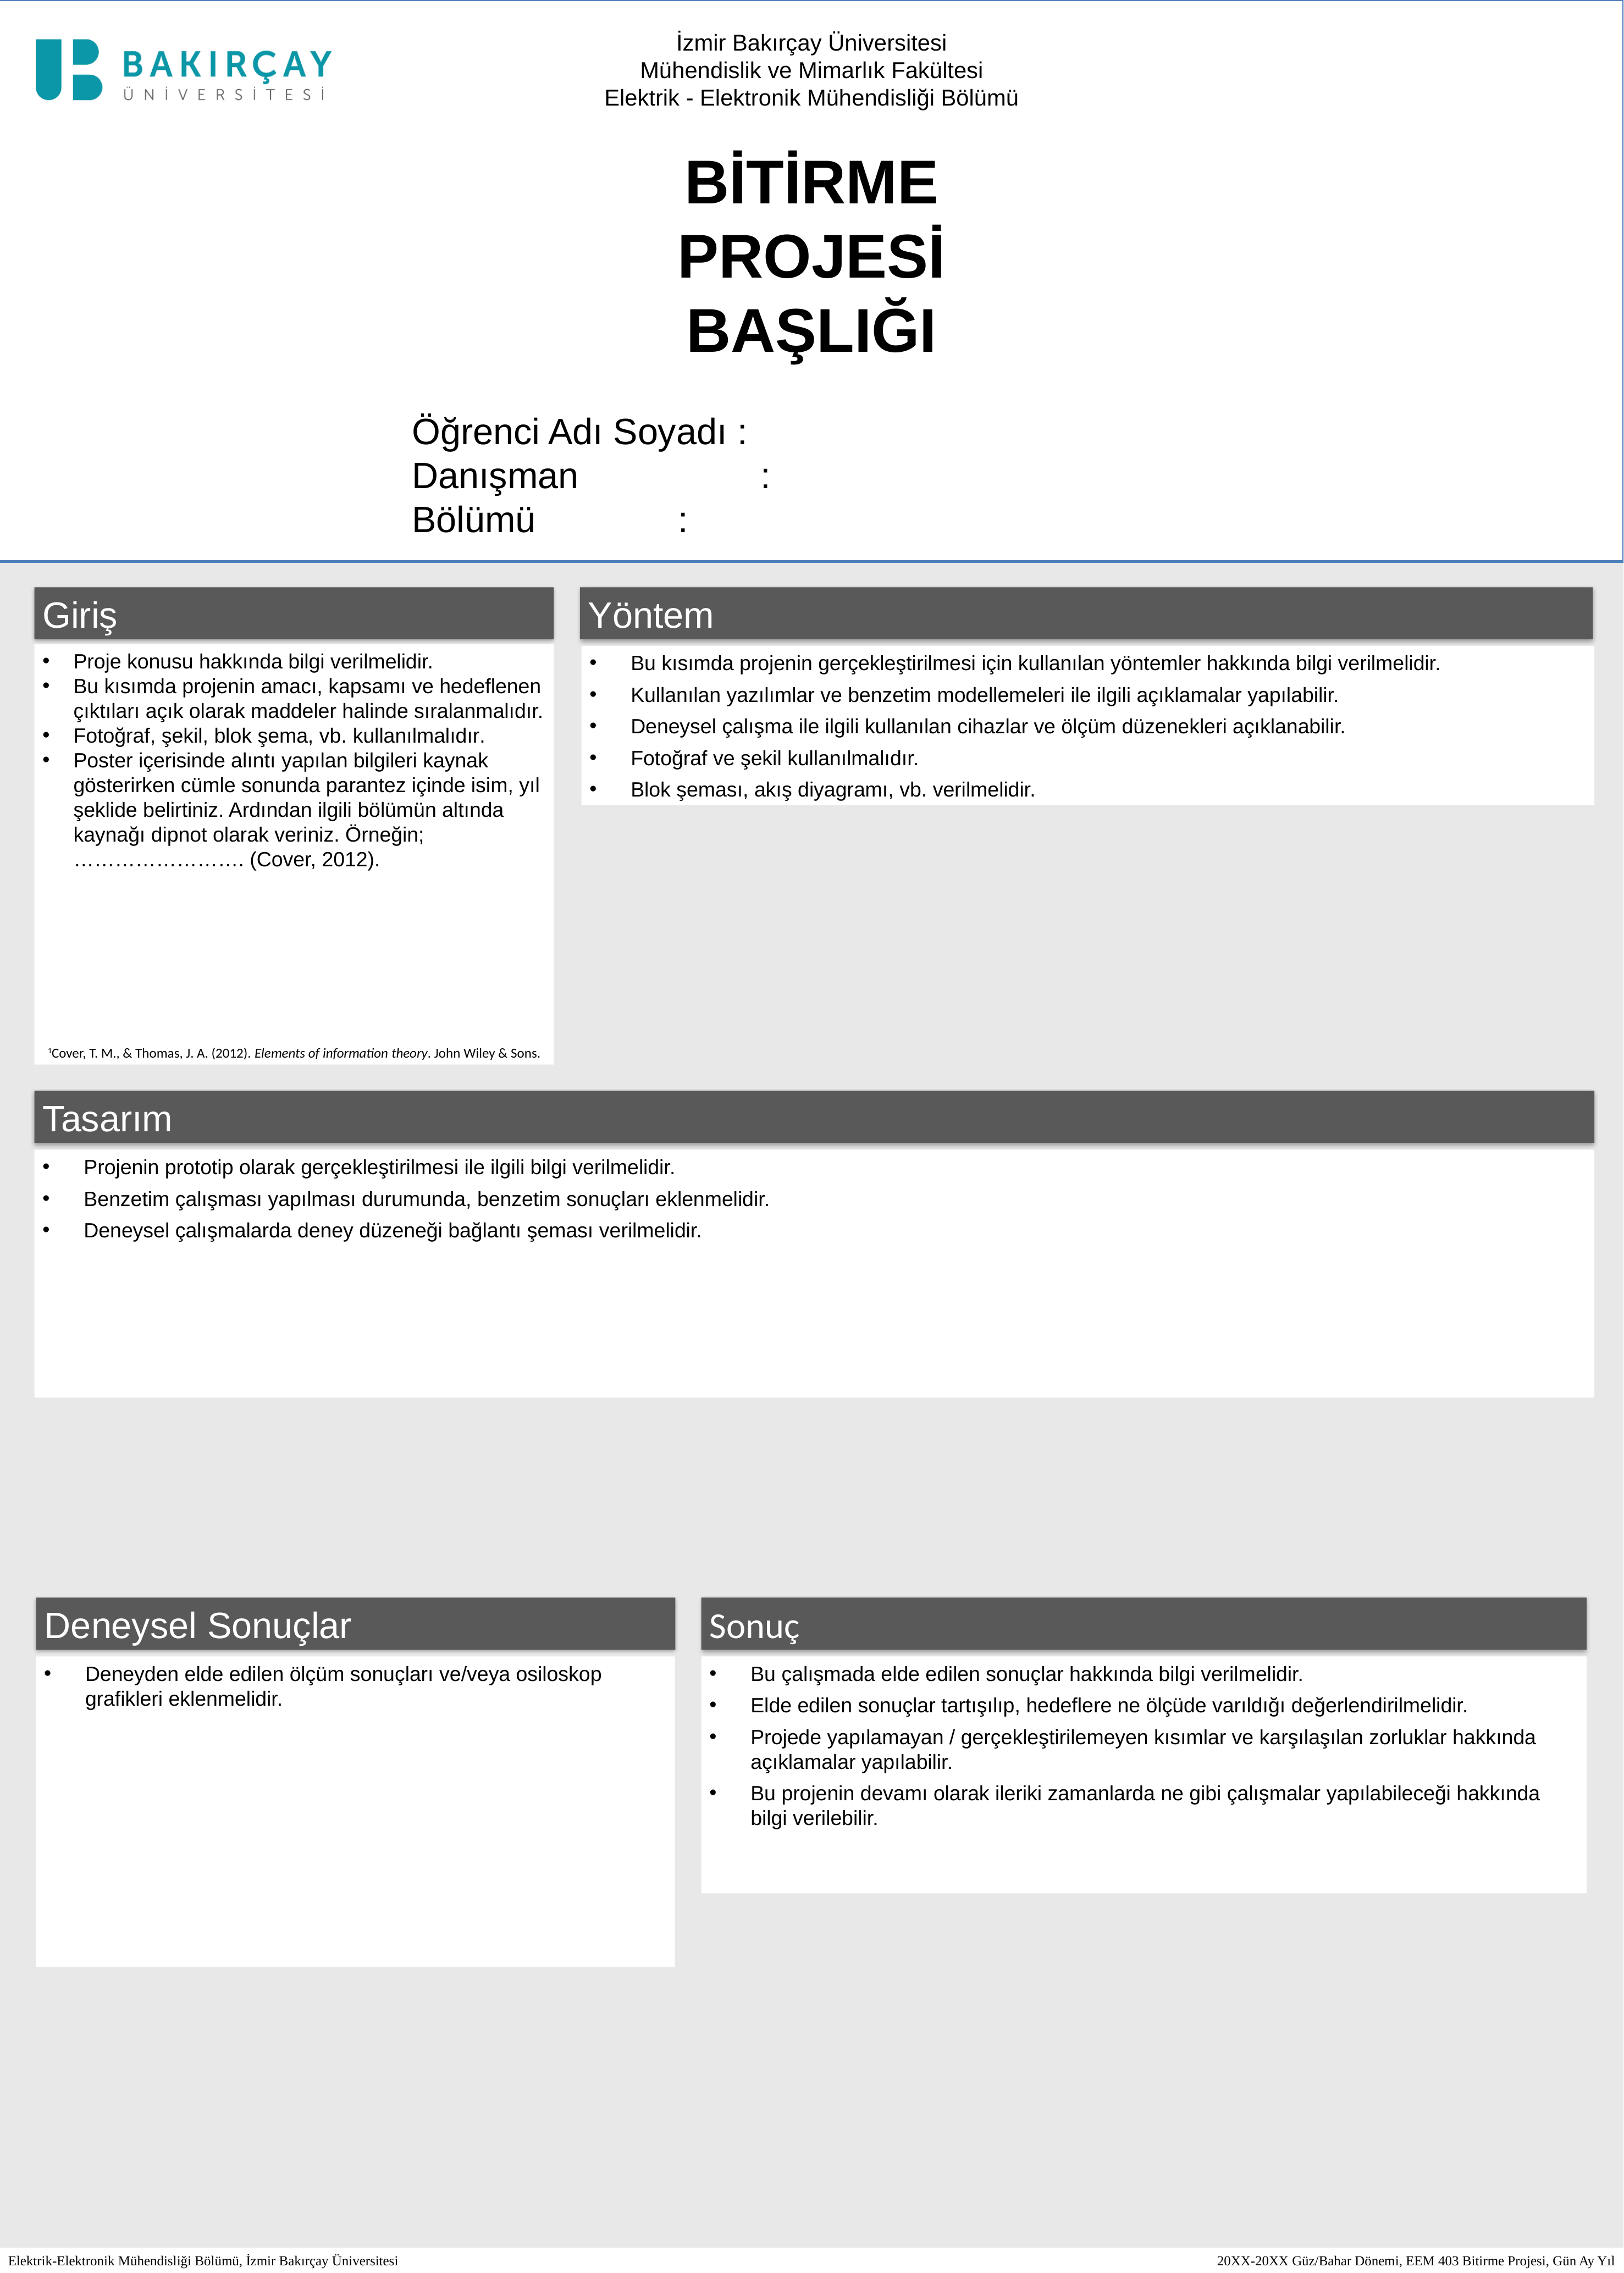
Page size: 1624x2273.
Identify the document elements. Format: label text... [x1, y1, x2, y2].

text_box Bu kısımda projenin gerçekleştirilmesi için kullanılan yöntemler hakkında bilgi verilmelidir. Kullanılan yazılımlar ve benzetim modellemeleri ile ilgili açıklamalar yapılabilir. Deneysel çalışma ile ilgili kullanılan cihazlar ve ölçüm düzenekleri açıklanabilir. Fotoğraf ve şekil kullanılmalıdır. Blok şeması, akış diyagramı, vb. verilmelidir. [581, 645, 1595, 805]
text_box [0, 0, 1624, 563]
text_box Proje konusu hakkında bilgi verilmelidir. Bu kısımda projenin amacı, kapsamı ve hedeflenen çıktıları açık olarak maddeler halinde sıralanmalıdır. Fotoğraf, şekil, blok şema, vb. kullanılmalıdır. Poster içerisinde alıntı yapılan bilgileri kaynak gösterirken cümle sonunda parantez içinde isim, yıl şeklide belirtiniz. Ardından ilgili bölümün altında kaynağı dipnot olarak veriniz. Örneğin; ……………………. (Cover, 2012). 1Cover, T. M., & Thomas, J. A. (2012). Elements of information theory. John Wiley & Sons. [34, 644, 554, 1065]
text_box Öğrenci Adı Soyadı : Danışman : Bölümü : [404, 403, 1220, 544]
text_box 20XX-20XX Güz/Bahar Dönemi, EEM 403 Bitirme Projesi, Gün Ay Yıl [844, 2247, 1624, 2272]
text_box [0, 2247, 1623, 2273]
text_box Giriş [34, 587, 554, 639]
text_box Deneyden elde edilen ölçüm sonuçları ve/veya osiloskop grafikleri eklenmelidir. [36, 1656, 675, 1967]
text_box Elektrik-Elektronik Mühendisliği Bölümü, İzmir Bakırçay Üniversitesi [0, 2247, 780, 2272]
text_box Deneysel Sonuçlar [36, 1597, 676, 1650]
text_box Sonuç [701, 1597, 1587, 1650]
text_box Yöntem [579, 587, 1593, 639]
text_box Bu çalışmada elde edilen sonuçlar hakkında bilgi verilmelidir. Elde edilen sonuçlar tartışılıp, hedeflere ne ölçüde varıldığı değerlendirilmelidir. Projede yapılamayan / gerçekleştirilemeyen kısımlar ve karşılaşılan zorluklar hakkında açıklamalar yapılabilir. Bu projenin devamı olarak ileriki zamanlarda ne gibi çalışmalar yapılabileceği hakkında bilgi verilebilir. [701, 1656, 1587, 1894]
picture [35, 0, 332, 218]
text_box İzmir Bakırçay Üniversitesi Mühendislik ve Mimarlık Fakültesi Elektrik - Elektronik Mühendisliği Bölümü [584, 24, 1040, 115]
text_box Tasarım [34, 1091, 1595, 1143]
text_box BİTİRME PROJESİ BAŞLIĞI [1, 137, 1622, 369]
text_box Projenin prototip olarak gerçekleştirilmesi ile ilgili bilgi verilmelidir. Benzetim çalışması yapılması durumunda, benzetim sonuçları eklenmelidir. Deneysel çalışmalarda deney düzeneği bağlantı şeması verilmelidir. [34, 1149, 1595, 1398]
